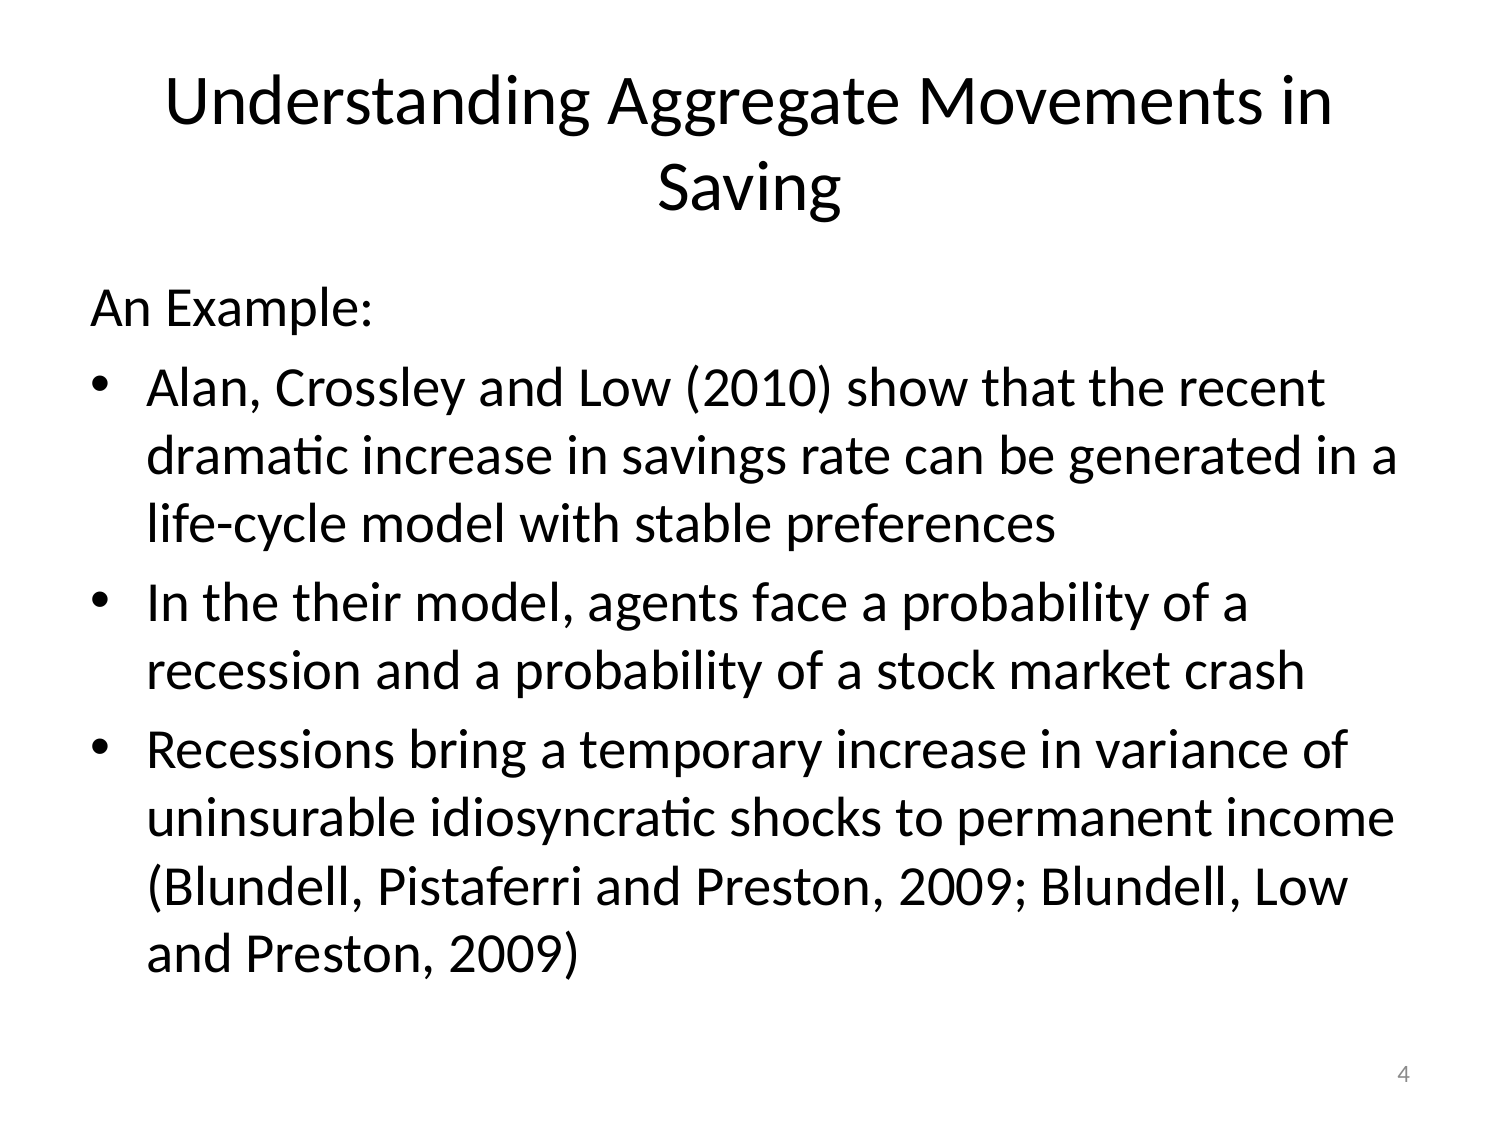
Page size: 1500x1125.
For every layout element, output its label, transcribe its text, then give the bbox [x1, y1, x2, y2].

slide_number 4 [1074, 1042, 1425, 1103]
title Understanding Aggregate Movements in Saving [74, 44, 1426, 233]
list An Example: Alan, Crossley and Low (2010) show that the recent dramatic increase in savings rate can be generated in a life-cycle model with stable preferences In the their model, agents face a probability of a recession and a probability of a stock market crash Recessions bring a temporary increase in variance of uninsurable idiosyncratic shocks to permanent income (Blundell, Pistaferri and Preston, 2009; Blundell, Low and Preston, 2009) [74, 262, 1426, 1006]
